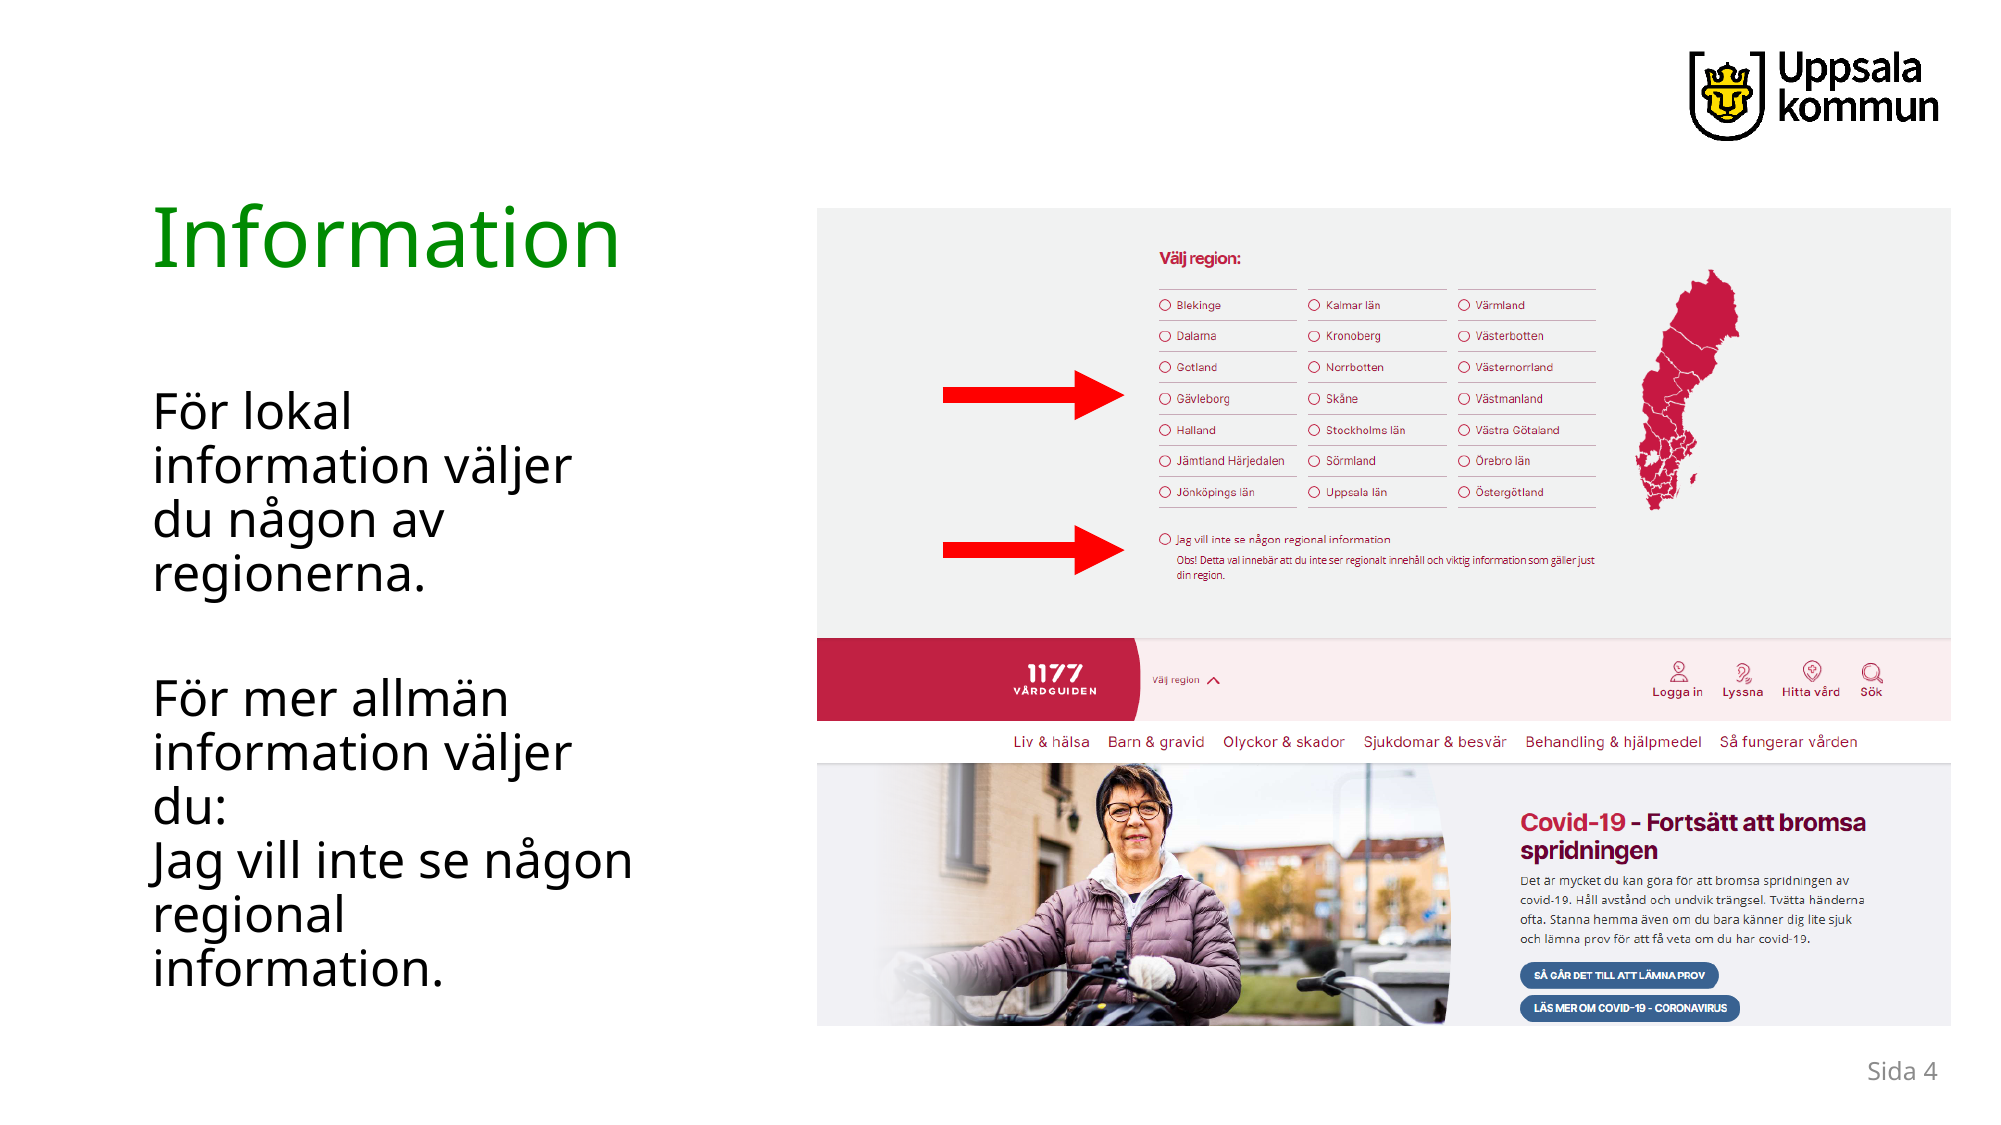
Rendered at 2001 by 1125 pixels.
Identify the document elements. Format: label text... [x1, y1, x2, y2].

title Information [137, 163, 658, 293]
list För lokal information väljer du någon av regionerna. För mer allmän information väljer du: Jag vill inte se någon regional information. [137, 378, 658, 960]
slide_number Sida 4 [1502, 1042, 1953, 1103]
picture [1674, 36, 1953, 156]
picture [817, 207, 1951, 1026]
